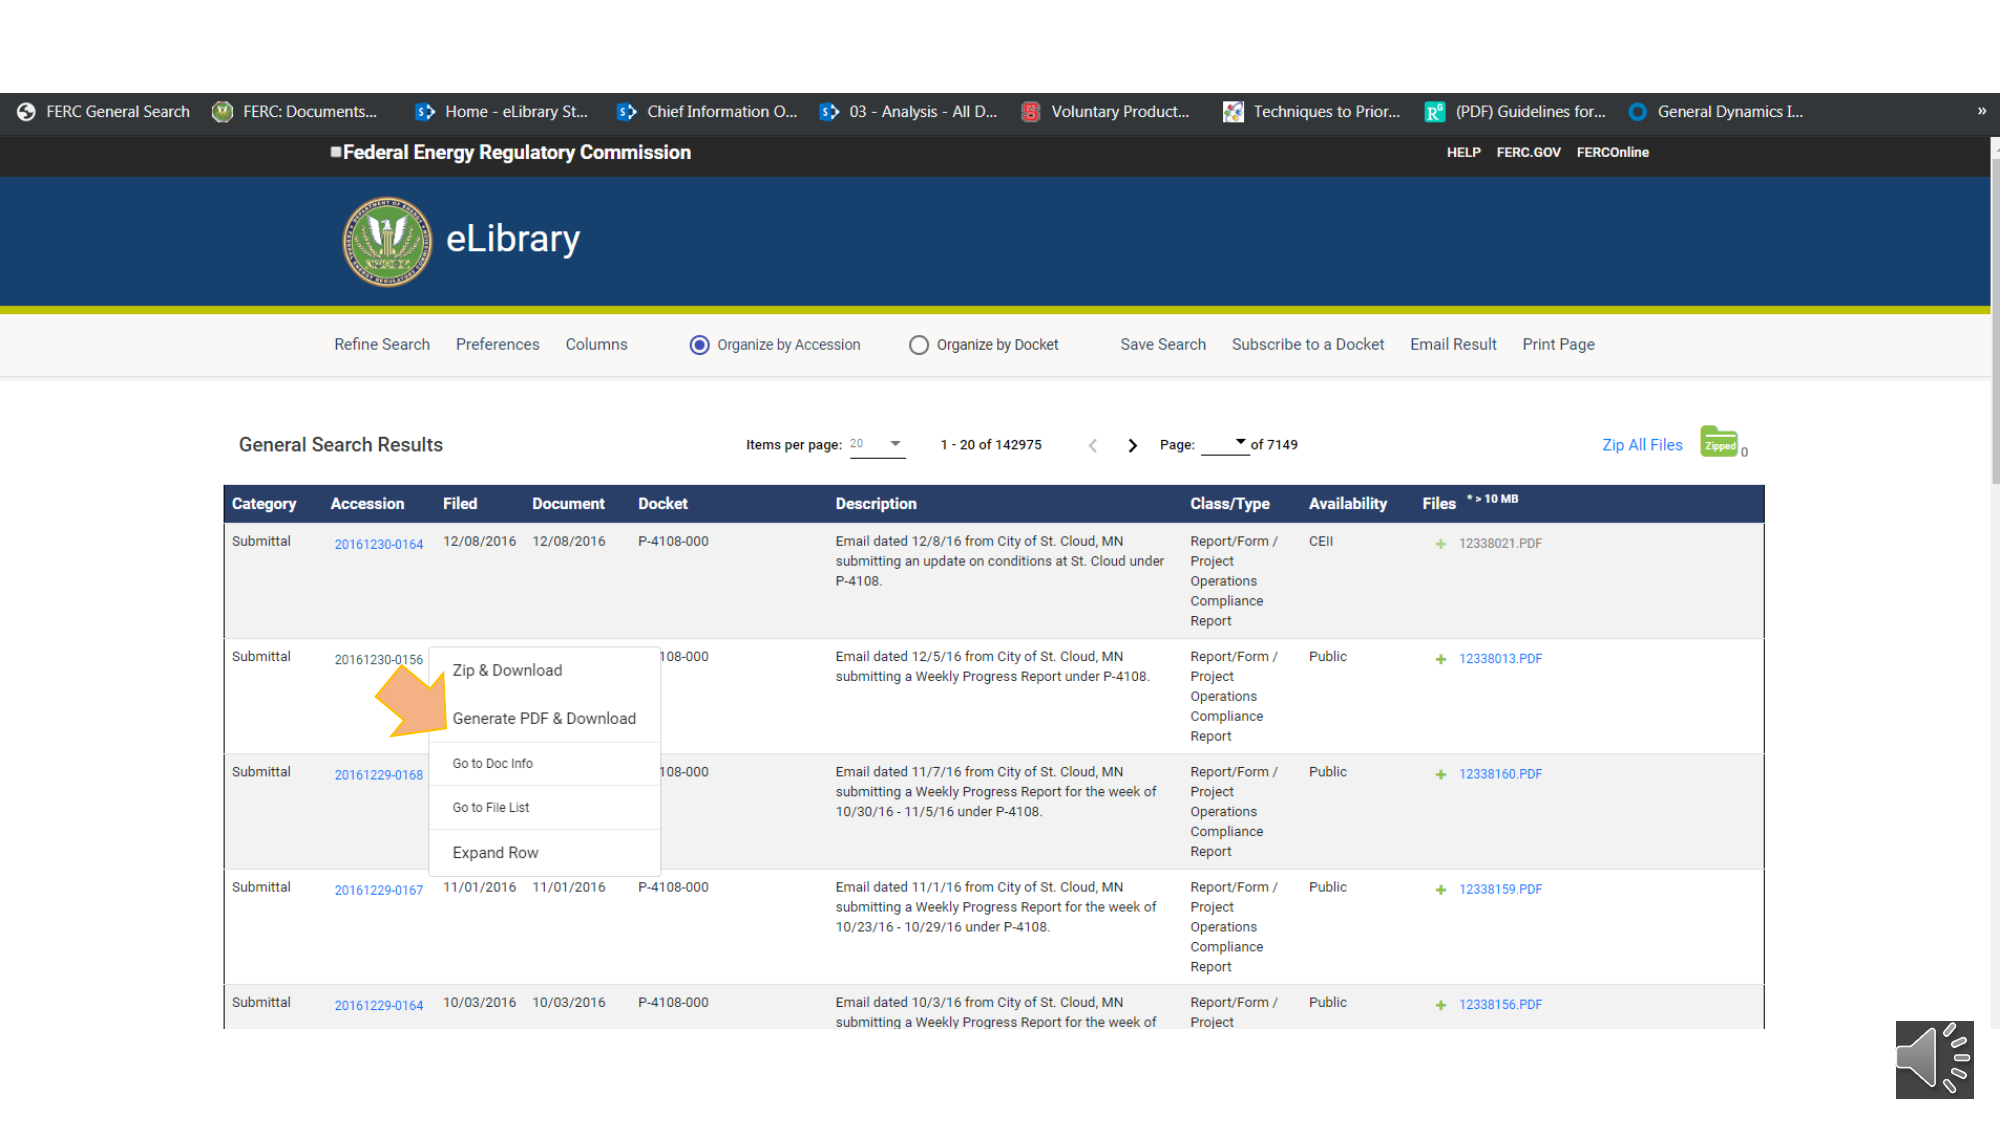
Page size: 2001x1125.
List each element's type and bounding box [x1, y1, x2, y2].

picture [0, 93, 2000, 1100]
